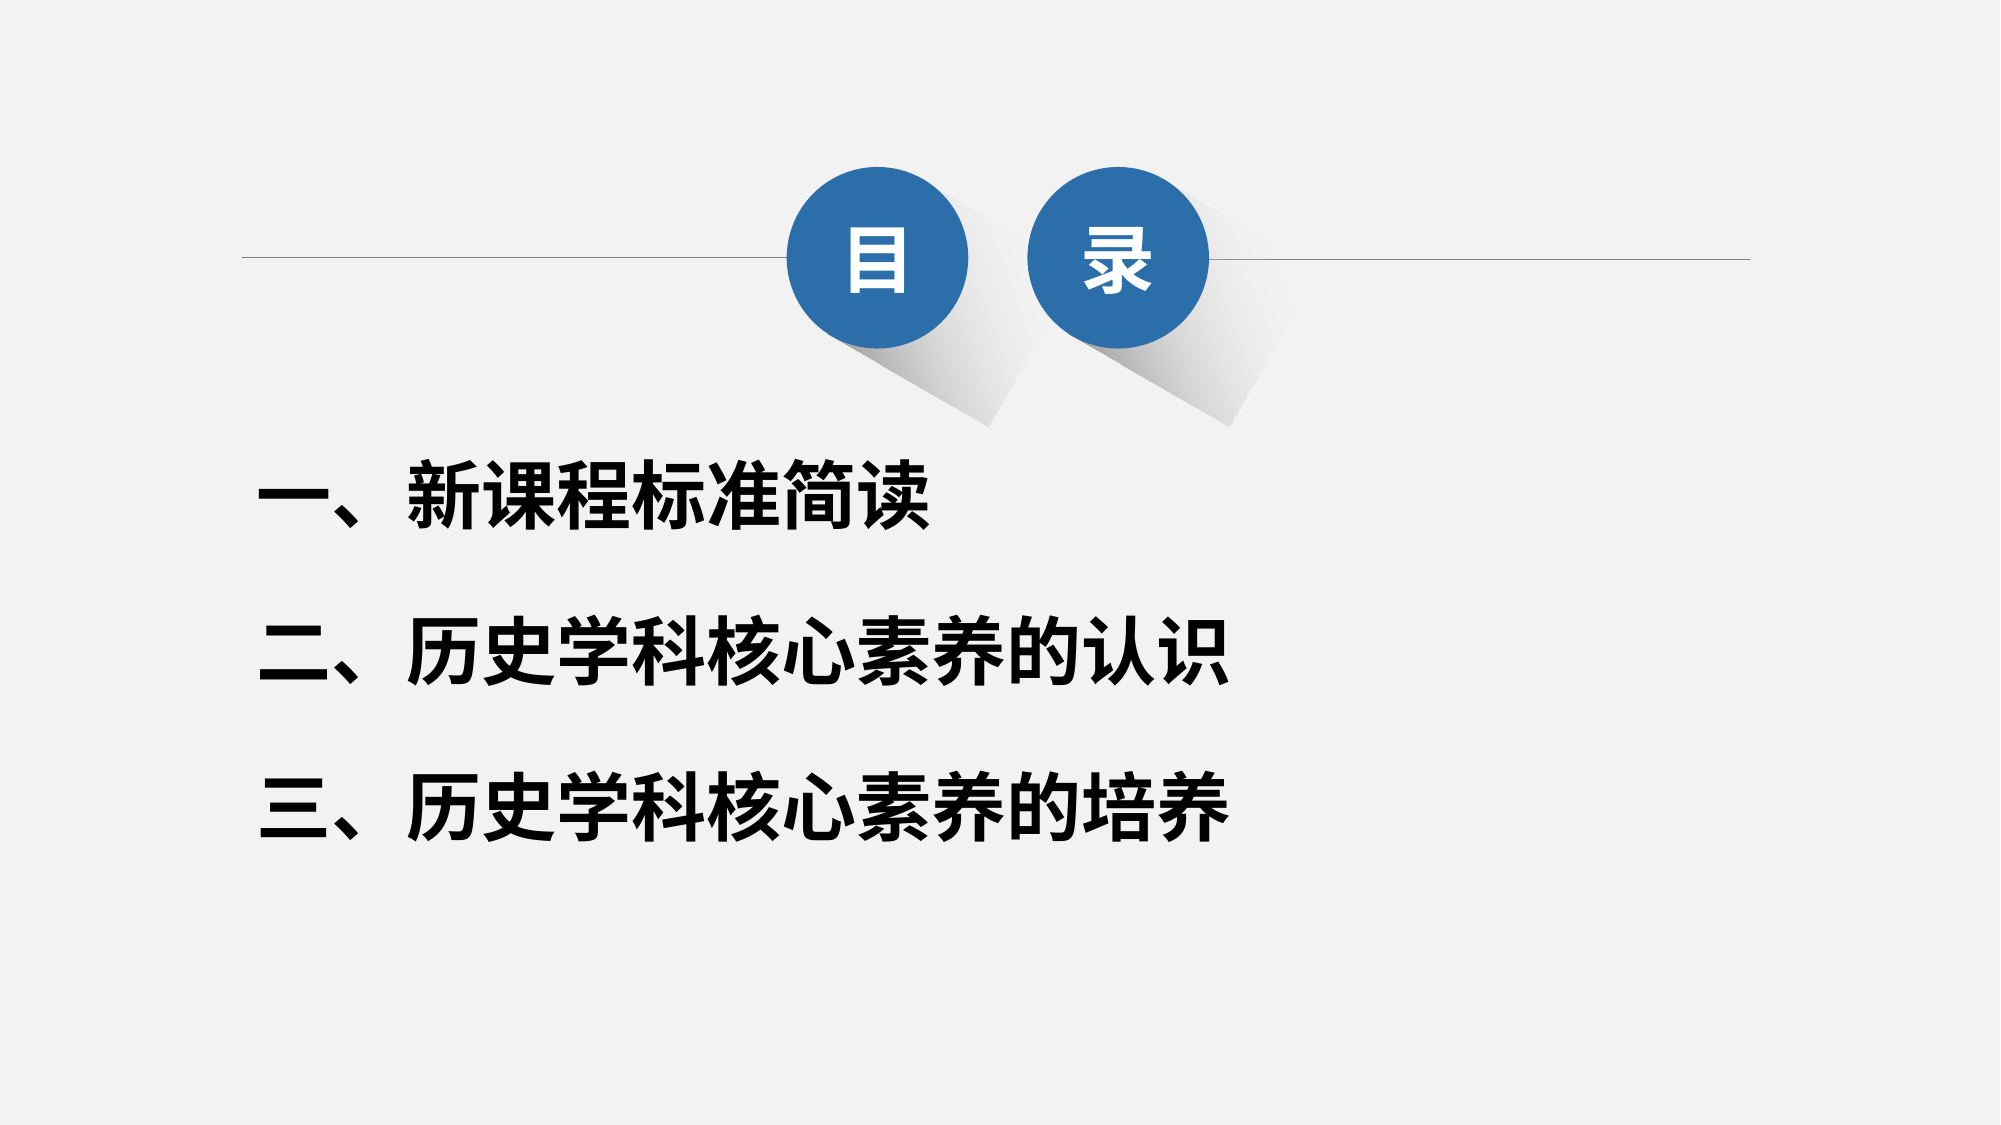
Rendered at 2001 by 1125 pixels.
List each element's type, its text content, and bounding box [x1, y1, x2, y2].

text_box 一、新课程标准简读 二、历史学科核心素养的认识 三、历史学科核心素养的培养 [241, 396, 1835, 1111]
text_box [1027, 166, 1287, 393]
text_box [786, 166, 1027, 393]
